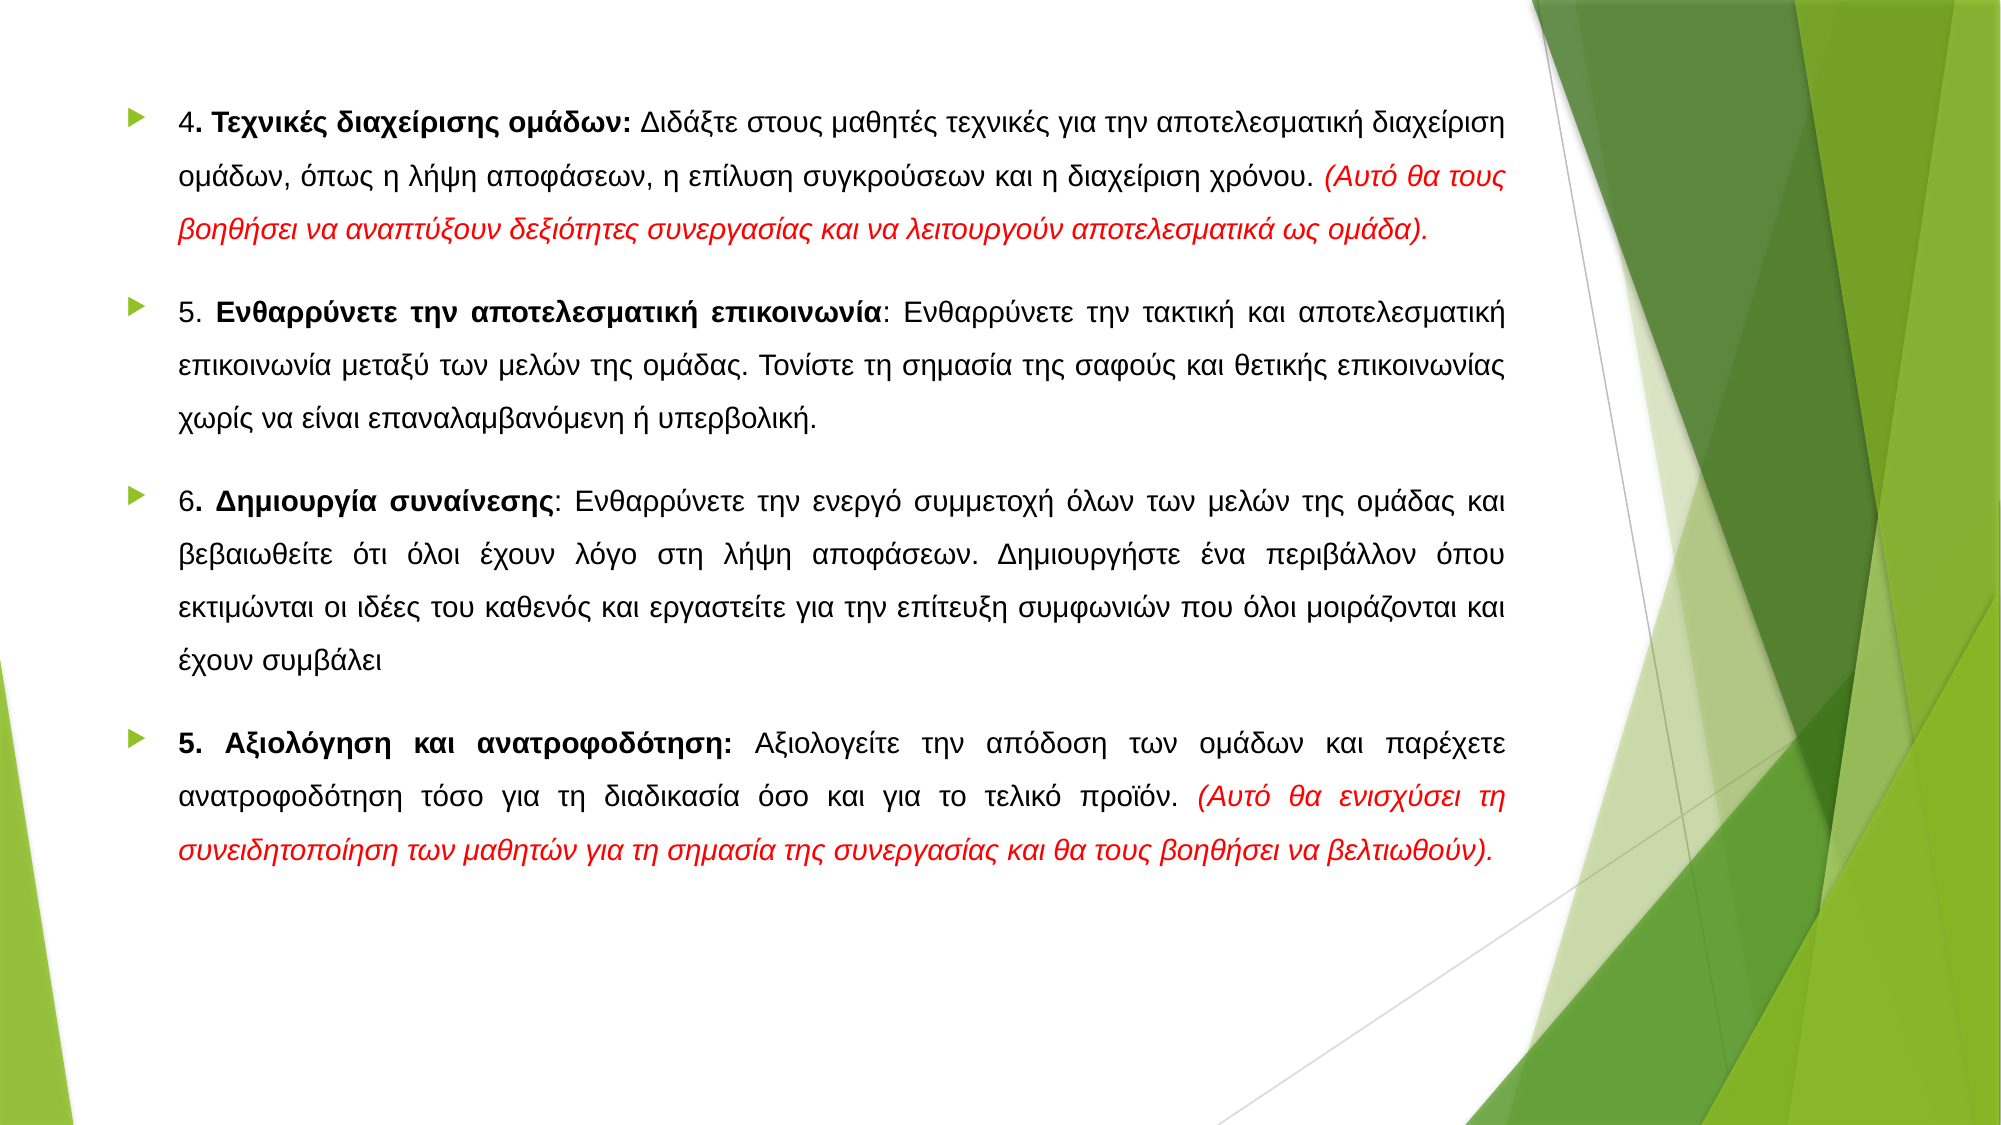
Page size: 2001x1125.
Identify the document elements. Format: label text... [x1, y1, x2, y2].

list 4. Τεχνικές διαχείρισης ομάδων: Διδάξτε στους μαθητές τεχνικές για την αποτελεσματική διαχείριση ομάδων, όπως η λήψη αποφάσεων, η επίλυση συγκρούσεων και η διαχείριση χρόνου. (Αυτό θα τους βοηθήσει να αναπτύξουν δεξιότητες συνεργασίας και να λειτουργούν αποτελεσματικά ως ομάδα). 5. Ενθαρρύνετε την αποτελεσματική επικοινωνία: Ενθαρρύνετε την τακτική και αποτελεσματική επικοινωνία μεταξύ των μελών της ομάδας. Τονίστε τη σημασία της σαφούς και θετικής επικοινωνίας χωρίς να είναι επαναλαμβανόμενη ή υπερβολική. 6. Δημιουργία συναίνεσης: Ενθαρρύνετε την ενεργό συμμετοχή όλων των μελών της ομάδας και βεβαιωθείτε ότι όλοι έχουν λόγο στη λήψη αποφάσεων. Δημιουργήστε ένα περιβάλλον όπου εκτιμώνται οι ιδέες του καθενός και εργαστείτε για την επίτευξη συμφωνιών που όλοι μοιράζονται και έχουν συμβάλει 5. Αξιολόγηση και ανατροφοδότηση: Αξιολογείτε την απόδοση των ομάδων και παρέχετε ανατροφοδότηση τόσο για τη διαδικασία όσο και για το τελικό προϊόν. (Αυτό θα ενισχύσει τη συνειδητοποίηση των μαθητών για τη σημασία της συνεργασίας και θα τους βοηθήσει να βελτιωθούν). [111, 78, 1522, 991]
